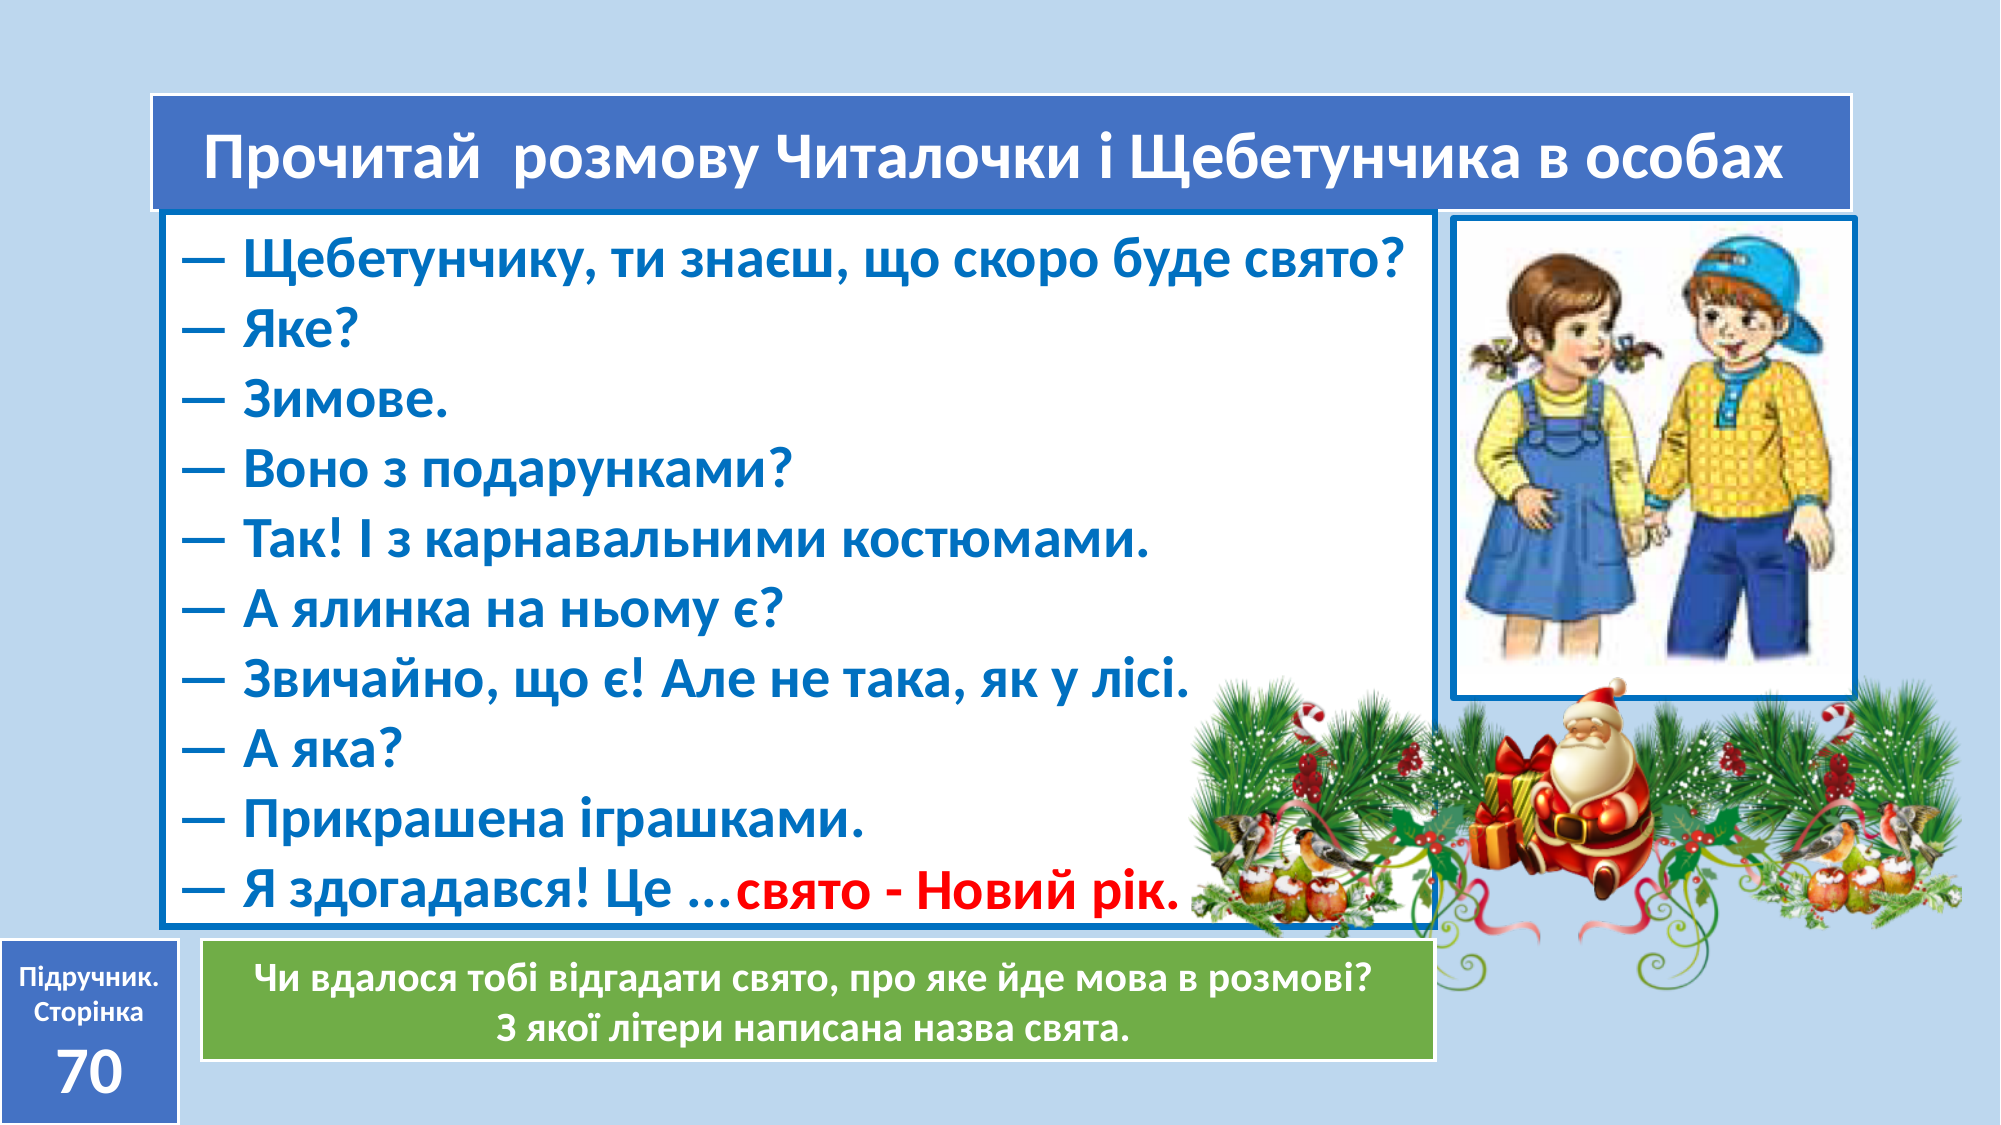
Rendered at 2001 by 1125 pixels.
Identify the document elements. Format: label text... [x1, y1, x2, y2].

text_box — Щебетунчику, ти знаєш, що скоро буде свято? — Яке? — Зимове. — Воно з подарунками? — Так! І з карнавальними костюмами. — А ялинка на ньому є? — Звичайно, що є! Але не така, як у лісі. — А яка? — Прикрашена іграшками. — Я здогадався! Це ... [161, 211, 1436, 927]
picture [1188, 221, 1962, 1000]
text_box Прочитай розмову Читалочки і Щебетунчика в особах [150, 93, 1853, 212]
text_box Чи вдалося тобі відгадати свято, про яке йде мова в розмові? З якої літери написана назва свята. [200, 938, 1437, 1062]
text_box Підручник. Сторінка 70 [0, 938, 180, 1125]
text_box свято - Новий рік. [703, 843, 1188, 929]
